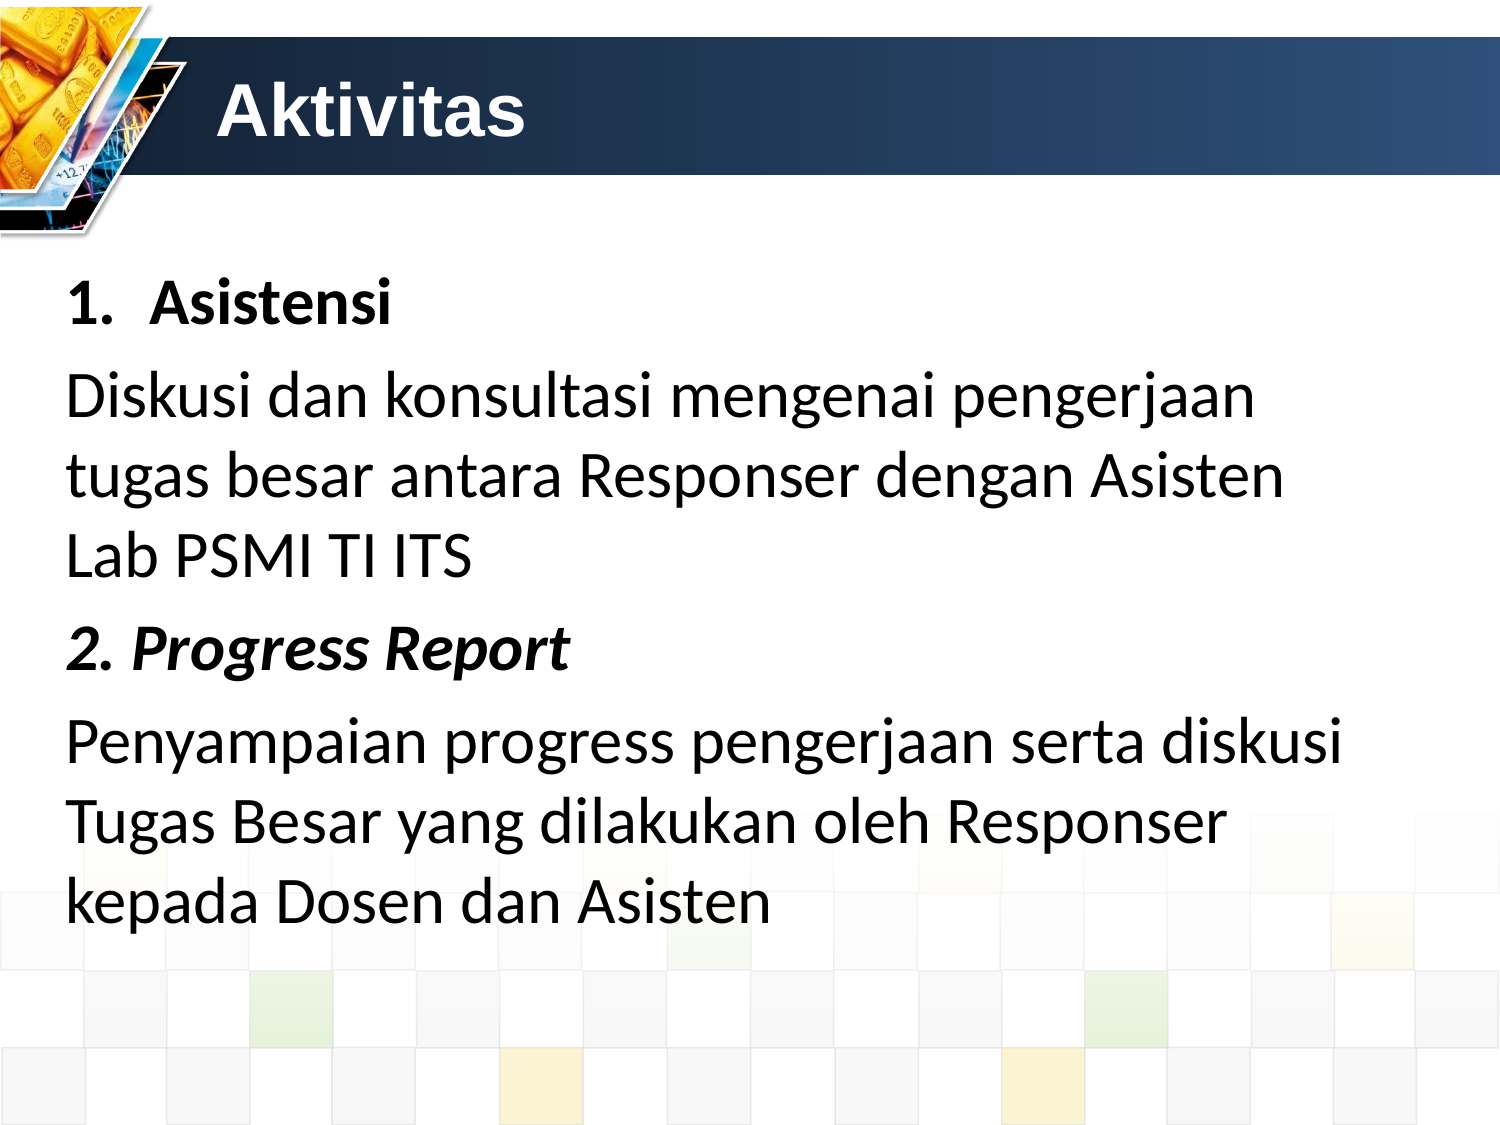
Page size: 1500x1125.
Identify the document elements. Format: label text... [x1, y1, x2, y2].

picture [0, 0, 190, 243]
title Aktivitas [199, 37, 1413, 176]
list Asistensi Diskusi dan konsultasi mengenai pengerjaan tugas besar antara Responser dengan Asisten Lab PSMI TI ITS 2. Progress Report Penyampaian progress pengerjaan serta diskusi Tugas Besar yang dilakukan oleh Responser kepada Dosen dan Asisten [49, 249, 1401, 1026]
